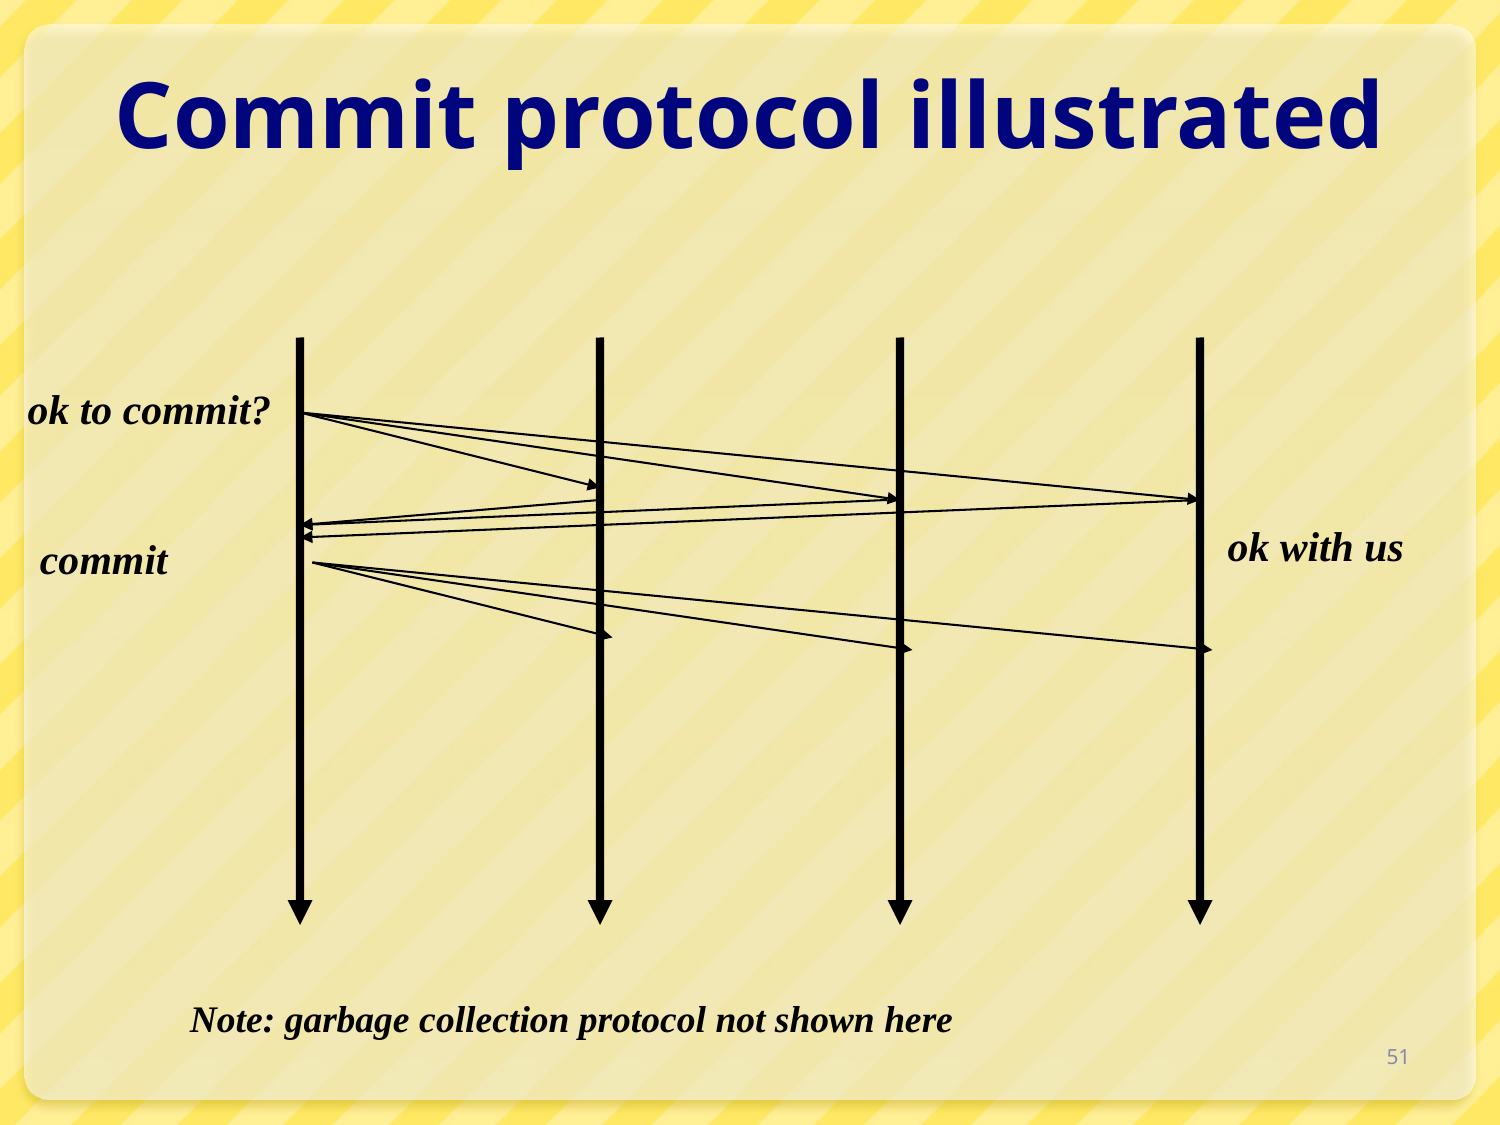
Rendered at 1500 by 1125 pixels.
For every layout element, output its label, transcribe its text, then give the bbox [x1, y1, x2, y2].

text_box [312, 562, 1213, 655]
text_box [300, 499, 1201, 544]
text_box [593, 641, 607, 925]
text_box ok to commit? [12, 375, 288, 440]
title Commit protocol illustrated [50, 37, 1450, 213]
text_box [305, 414, 601, 491]
text_box Note: garbage collection protocol not shown here [175, 987, 1225, 1048]
text_box commit [25, 525, 300, 590]
text_box [300, 499, 888, 530]
text_box [316, 415, 901, 505]
text_box [299, 412, 1199, 500]
text_box [1193, 655, 1207, 925]
text_box [318, 564, 613, 641]
text_box [893, 655, 907, 925]
list T: balance = b.getbalance() b.setbalance(balance*1.1) a.withdrawn(balance/10) [0, 0, 1500, 1125]
text_box [328, 565, 913, 655]
text_box ok with us [1212, 512, 1488, 578]
text_box [1187, 501, 1198, 505]
slide_number 51 [1074, 1019, 1425, 1080]
text_box [293, 538, 307, 925]
